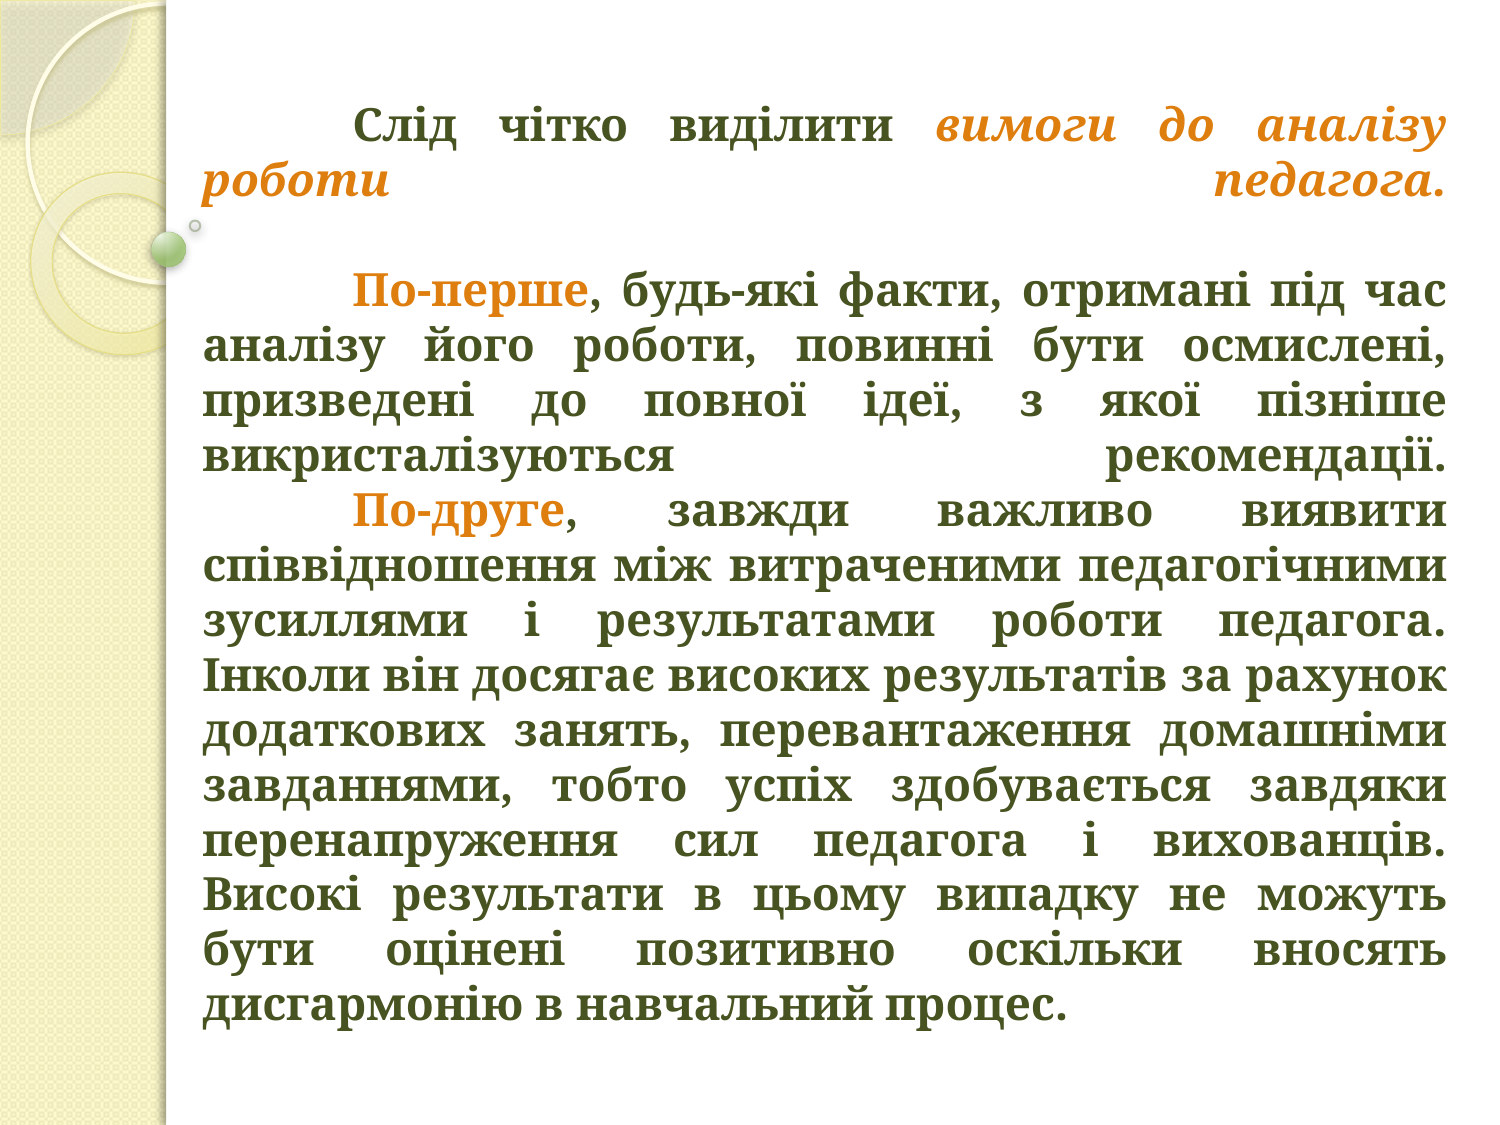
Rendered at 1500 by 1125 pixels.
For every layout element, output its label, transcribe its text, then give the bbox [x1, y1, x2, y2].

title Слід чітко виділити вимоги до аналізу роботи педагога. По-перше, будь-які факти, отримані під час аналізу його роботи, повинні бути осмислені, призведені до повної ідеї, з якої пізніше викристалізуються рекомендації. По-друге, завжди важливо виявити співвідношення між витраченими педагогічними зусиллями і результатами роботи педагога. Інколи він досягає високих результатів за рахунок додаткових занять, перевантаження домашніми завданнями, тобто успіх здобувається завдяки перенапруження сил педагога і вихованців. Високі результати в цьому випадку не можуть бути оцінені позитивно оскільки вносять дисгармонію в навчальний процес. [187, 99, 1463, 1038]
